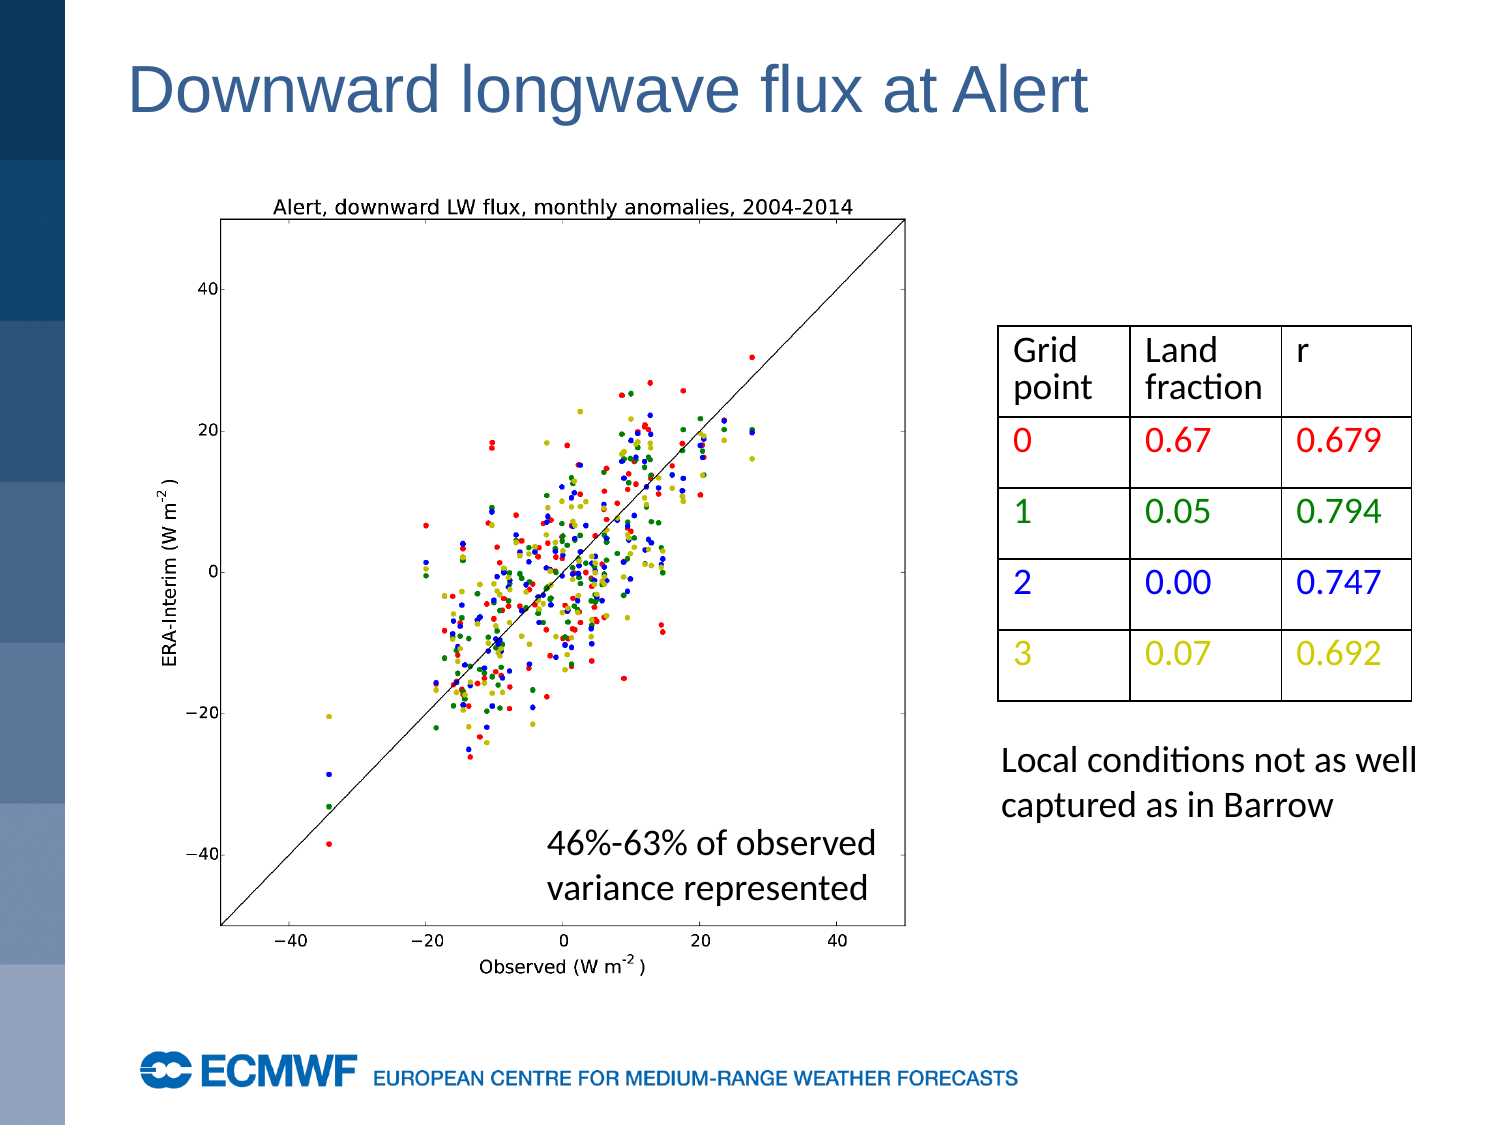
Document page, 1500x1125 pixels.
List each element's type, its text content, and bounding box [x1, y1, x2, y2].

table_cell 0.692 [1282, 631, 1411, 700]
title Downward longwave flux at Alert [112, 30, 1400, 142]
table_cell 0.747 [1282, 560, 1411, 629]
table_cell 0.679 [1282, 418, 1411, 487]
table_header r [1282, 327, 1411, 416]
table_cell 0 [999, 418, 1129, 487]
picture [147, 196, 916, 983]
table_cell 0.07 [1131, 631, 1281, 700]
table_header Grid point [999, 327, 1129, 416]
table_cell 2 [999, 560, 1129, 629]
text_box Local conditions not as well captured as in Barrow [986, 727, 1447, 833]
table_cell 0.00 [1131, 560, 1281, 629]
picture [0, 0, 65, 1125]
table_cell 3 [999, 631, 1129, 700]
table_header Land fraction [1131, 327, 1281, 416]
table_cell 1 [999, 489, 1129, 558]
table_cell 0.67 [1131, 418, 1281, 487]
picture [135, 1023, 1030, 1121]
table_cell 0.794 [1282, 489, 1411, 558]
table_cell 0.05 [1131, 489, 1281, 558]
